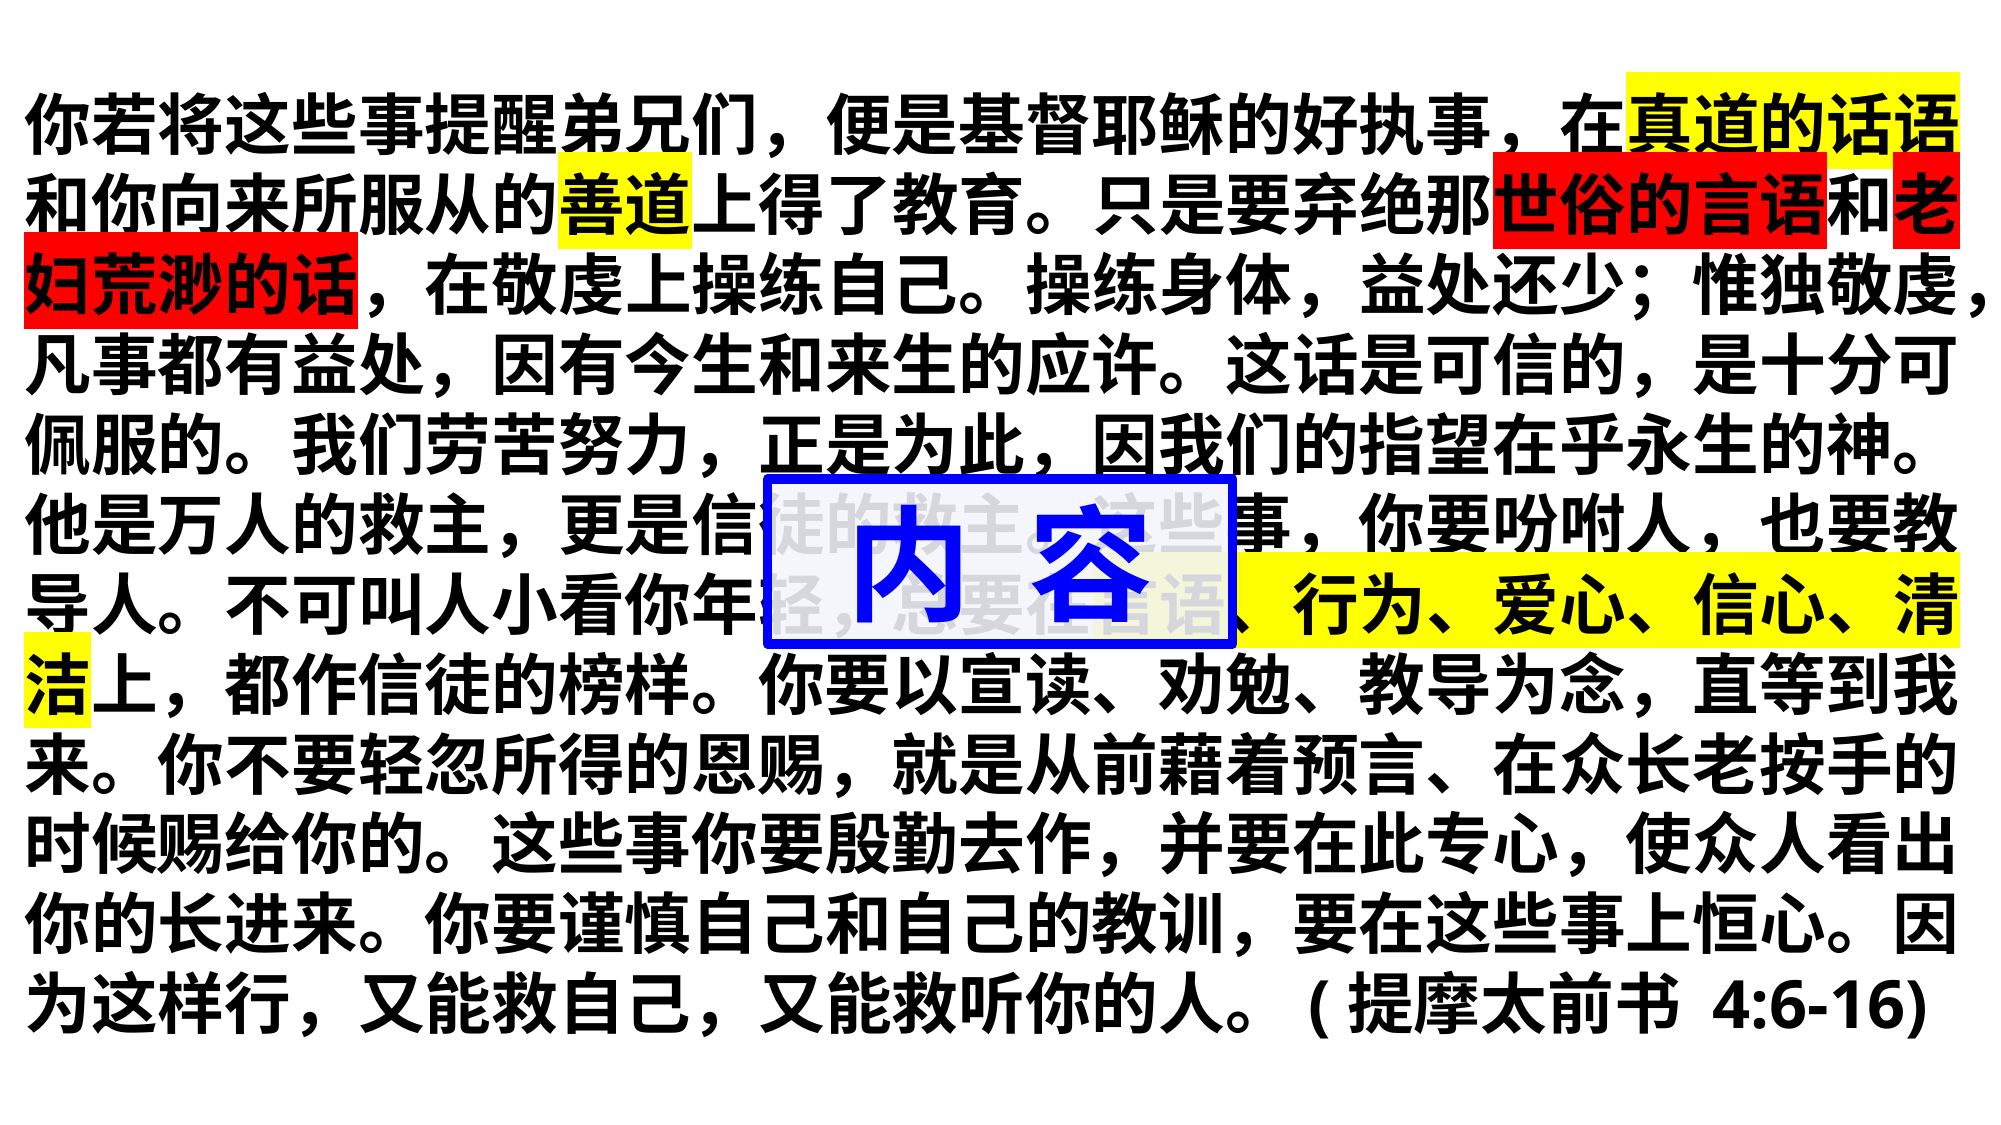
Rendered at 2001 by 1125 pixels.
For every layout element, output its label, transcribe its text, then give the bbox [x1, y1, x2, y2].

text_box 内 容 [767, 479, 1233, 644]
list 你若将这些事提醒弟兄们，便是基督耶稣的好执事，在真道的话语和你向来所服从的善道上得了教育。只是要弃绝那世俗的言语和老妇荒渺的话，在敬虔上操练自己。操练身体，益处还少；惟独敬虔，凡事都有益处，因有今生和来生的应许。这话是可信的，是十分可佩服的。我们劳苦努力，正是为此，因我们的指望在乎永生的神。他是万人的救主，更是信徒的救主。这些事，你要吩咐人，也要教导人。不可叫人小看你年轻，总要在言语、行为、爱心、信心、清洁上，都作信徒的榜样。你要以宣读、劝勉、教导为念，直等到我来。你不要轻忽所得的恩赐，就是从前藉着预言、在众长老按手的时候赐给你的。这些事你要殷勤去作，并要在此专心，使众人看出你的长进来。你要谨慎自己和自己的教训，要在这些事上恒心。因为这样行，又能救自己，又能救听你的人。(提摩太前书 4:6-16) [0, 0, 2000, 1125]
